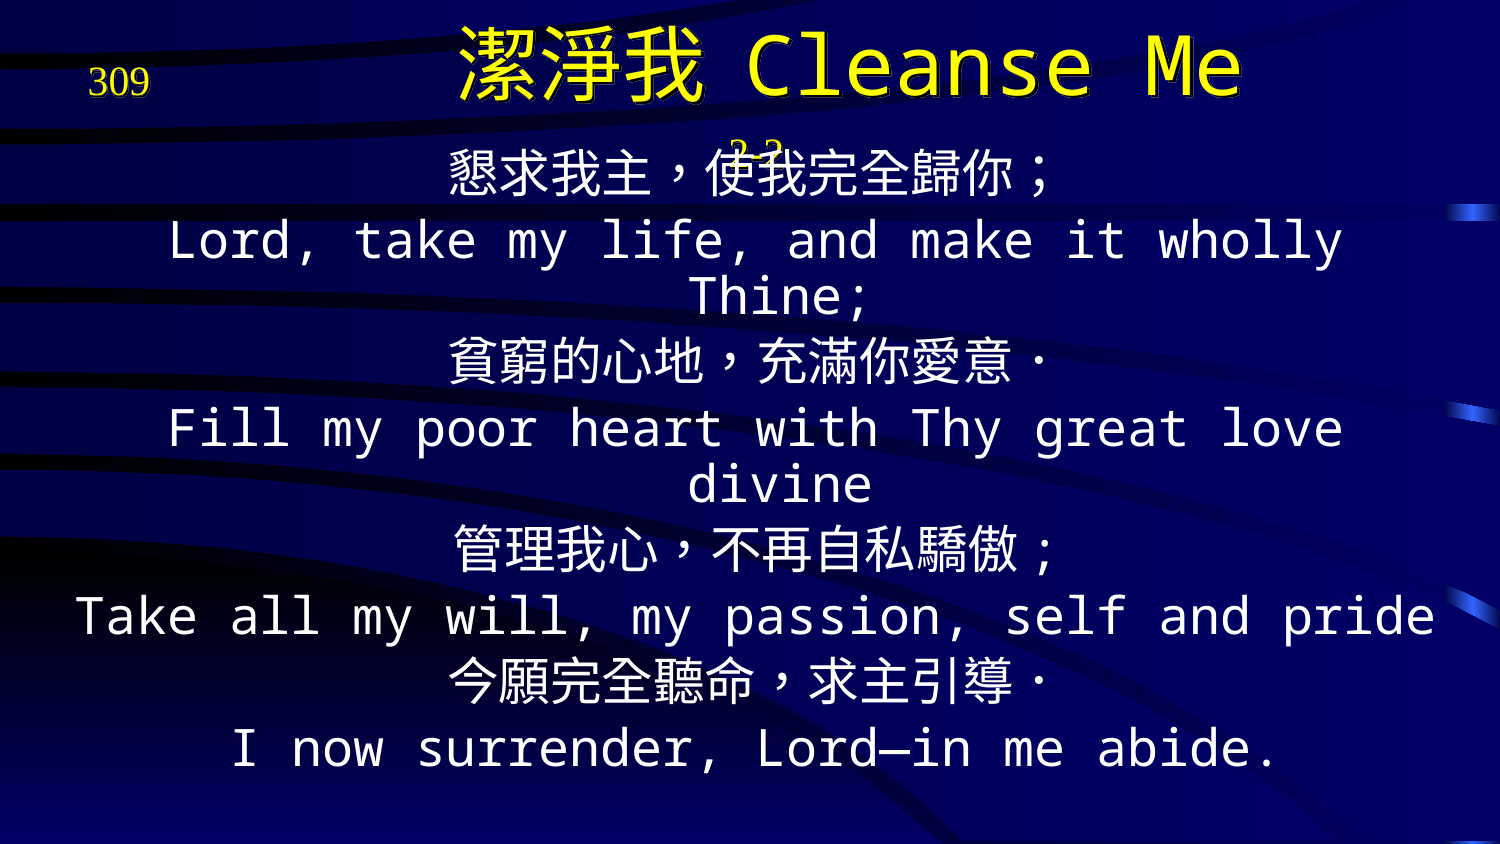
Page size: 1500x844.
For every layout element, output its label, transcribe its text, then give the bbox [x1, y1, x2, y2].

title 309 潔淨我 Cleanse Me 2-2 [49, 9, 1463, 113]
list 懇求我主，使我完全歸你； Lord, take my life, and make it wholly Thine; 貧窮的心地，充滿你愛意． Fill my poor heart with Thy great love divine 管理我心，不再自私驕傲; Take all my will, my passion, self and pride 今願完全聽命，求主引導． I now surrender, Lord—in me abide. [49, 140, 1463, 826]
